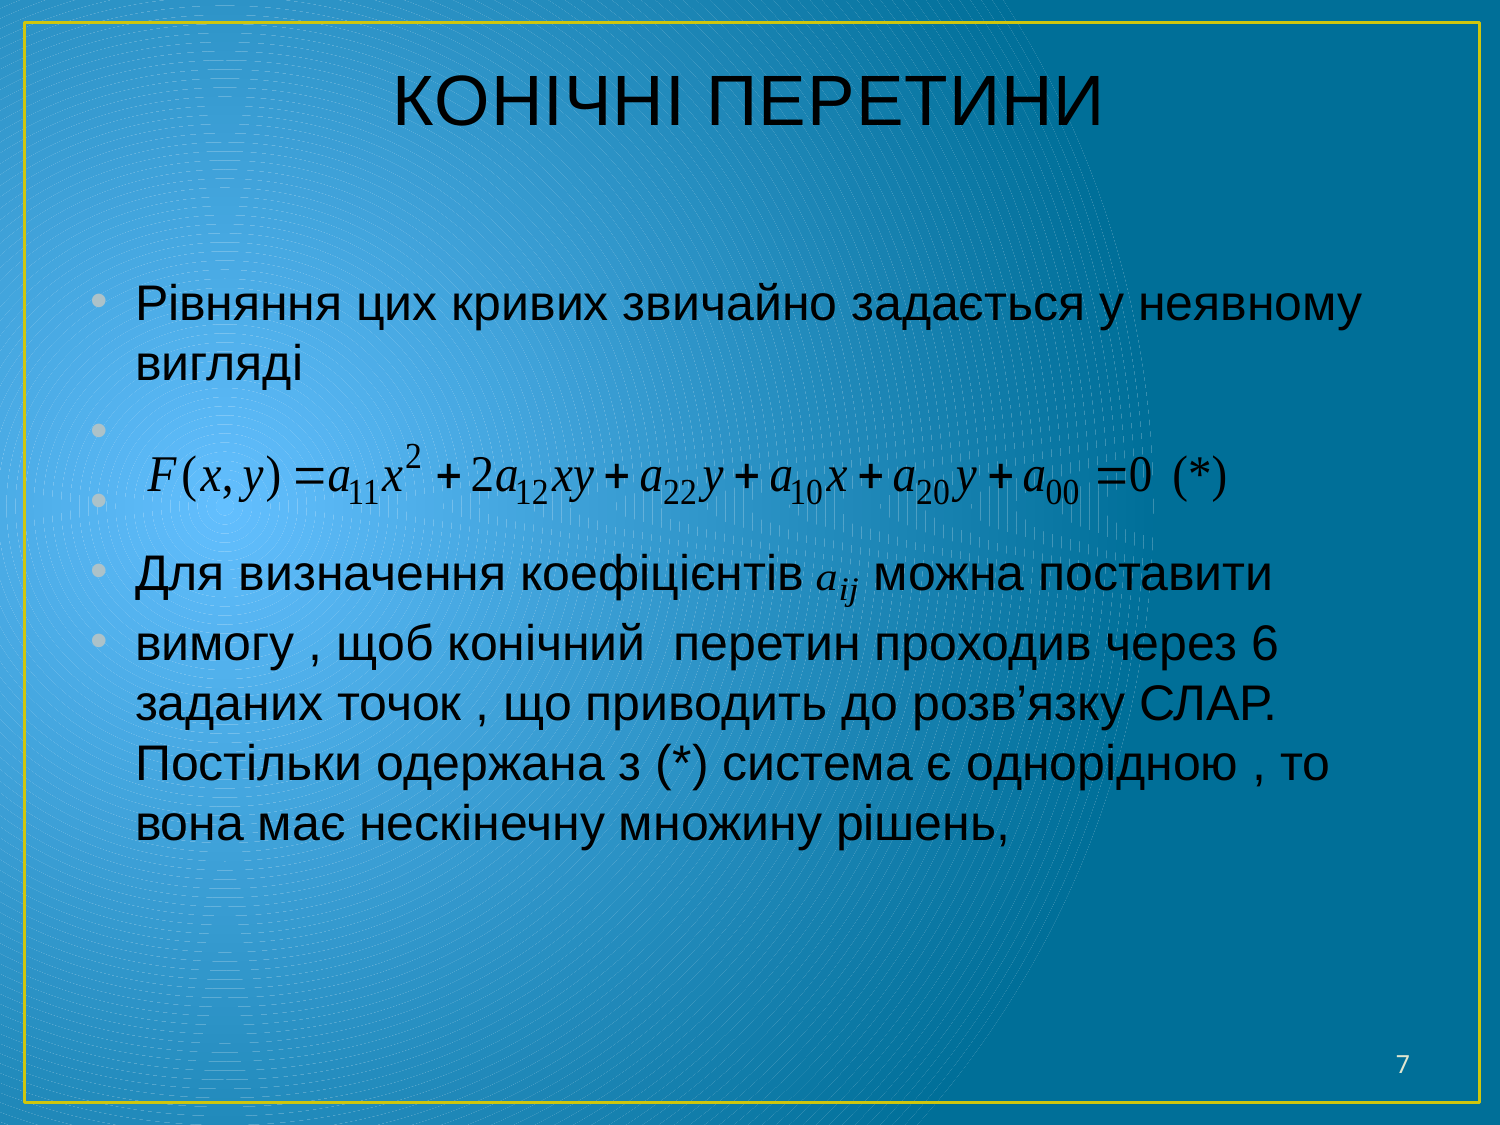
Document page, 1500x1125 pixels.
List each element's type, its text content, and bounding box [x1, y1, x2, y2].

list Рівняння цих кривих звичайно задається у неявному вигляді Для визначення коефіцієнтів можна поставити вимогу , щоб конічний перетин проходив через 6 заданих точок , що приводить до розв’язку СЛАР. Постільки одержана з (*) система є однорідною , то вона має нескінечну множину рішень, [75, 262, 1425, 1005]
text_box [808, 550, 869, 617]
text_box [139, 432, 1235, 514]
slide_number 7 [1074, 1035, 1425, 1096]
title КОНІЧНІ ПЕРЕТИНИ [75, 45, 1425, 233]
